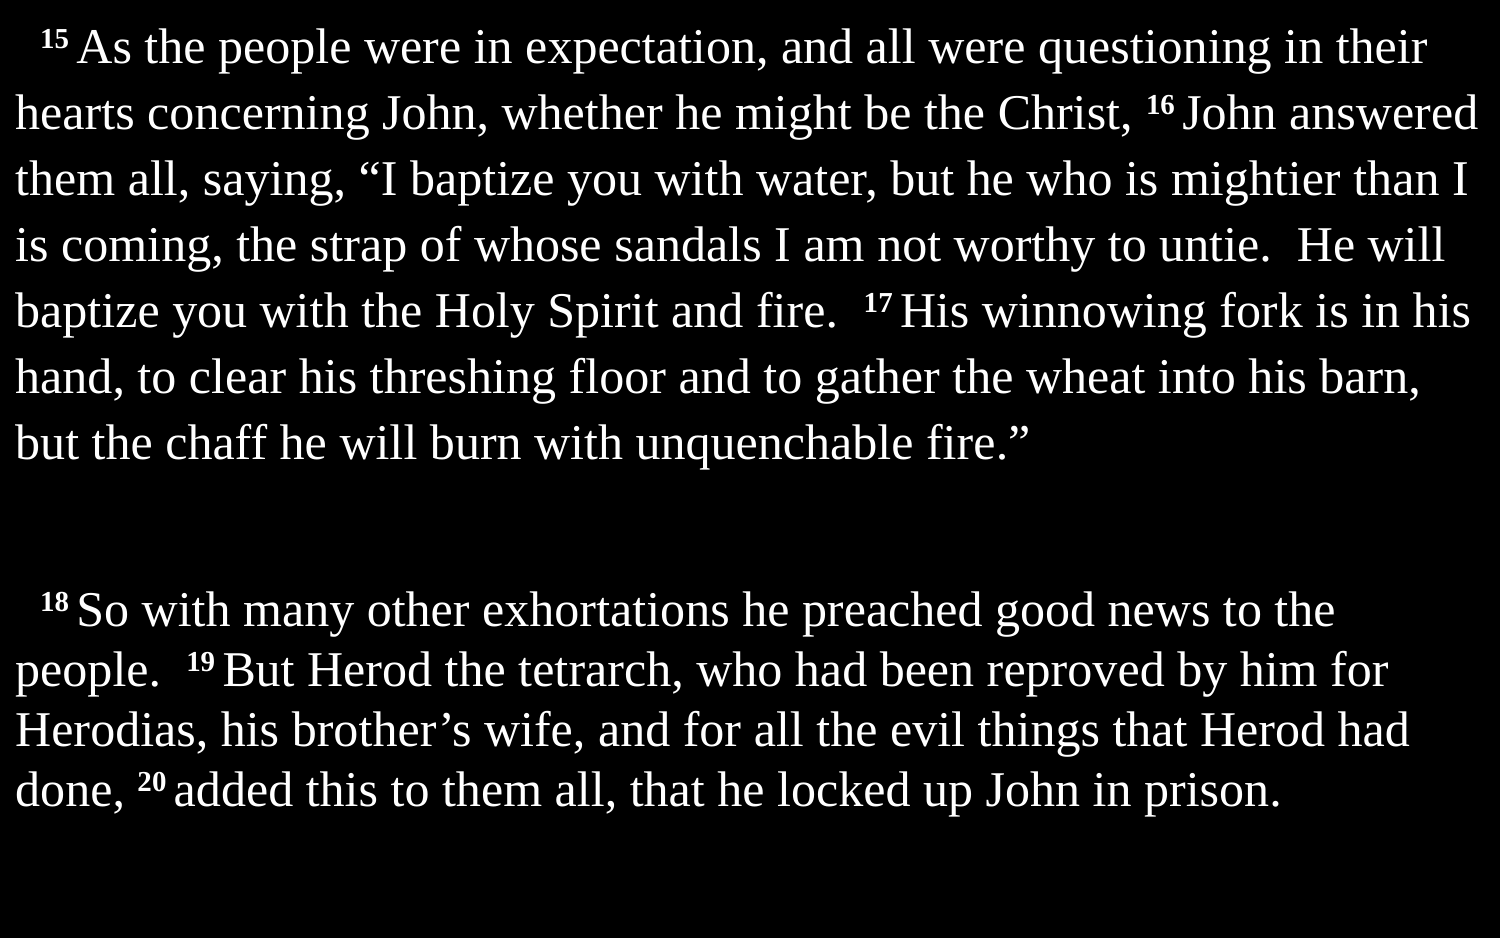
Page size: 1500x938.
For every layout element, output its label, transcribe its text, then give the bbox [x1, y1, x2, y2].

text_box 15 As the people were in expectation, and all were questioning in their hearts concerning John, whether he might be the Christ, 16 John answered them all, saying, “I baptize you with water, but he who is mightier than I is coming, the strap of whose sandals I am not worthy to untie. He will baptize you with the Holy Spirit and fire. 17 His winnowing fork is in his hand, to clear his threshing floor and to gather the wheat into his barn, but the chaff he will burn with unquenchable fire.” 18 So with many other exhortations he preached good news to the people. 19 But Herod the tetrarch, who had been reproved by him for Herodias, his brother’s wife, and for all the evil things that Herod had done, 20 added this to them all, that he locked up John in prison. [0, 0, 1500, 825]
